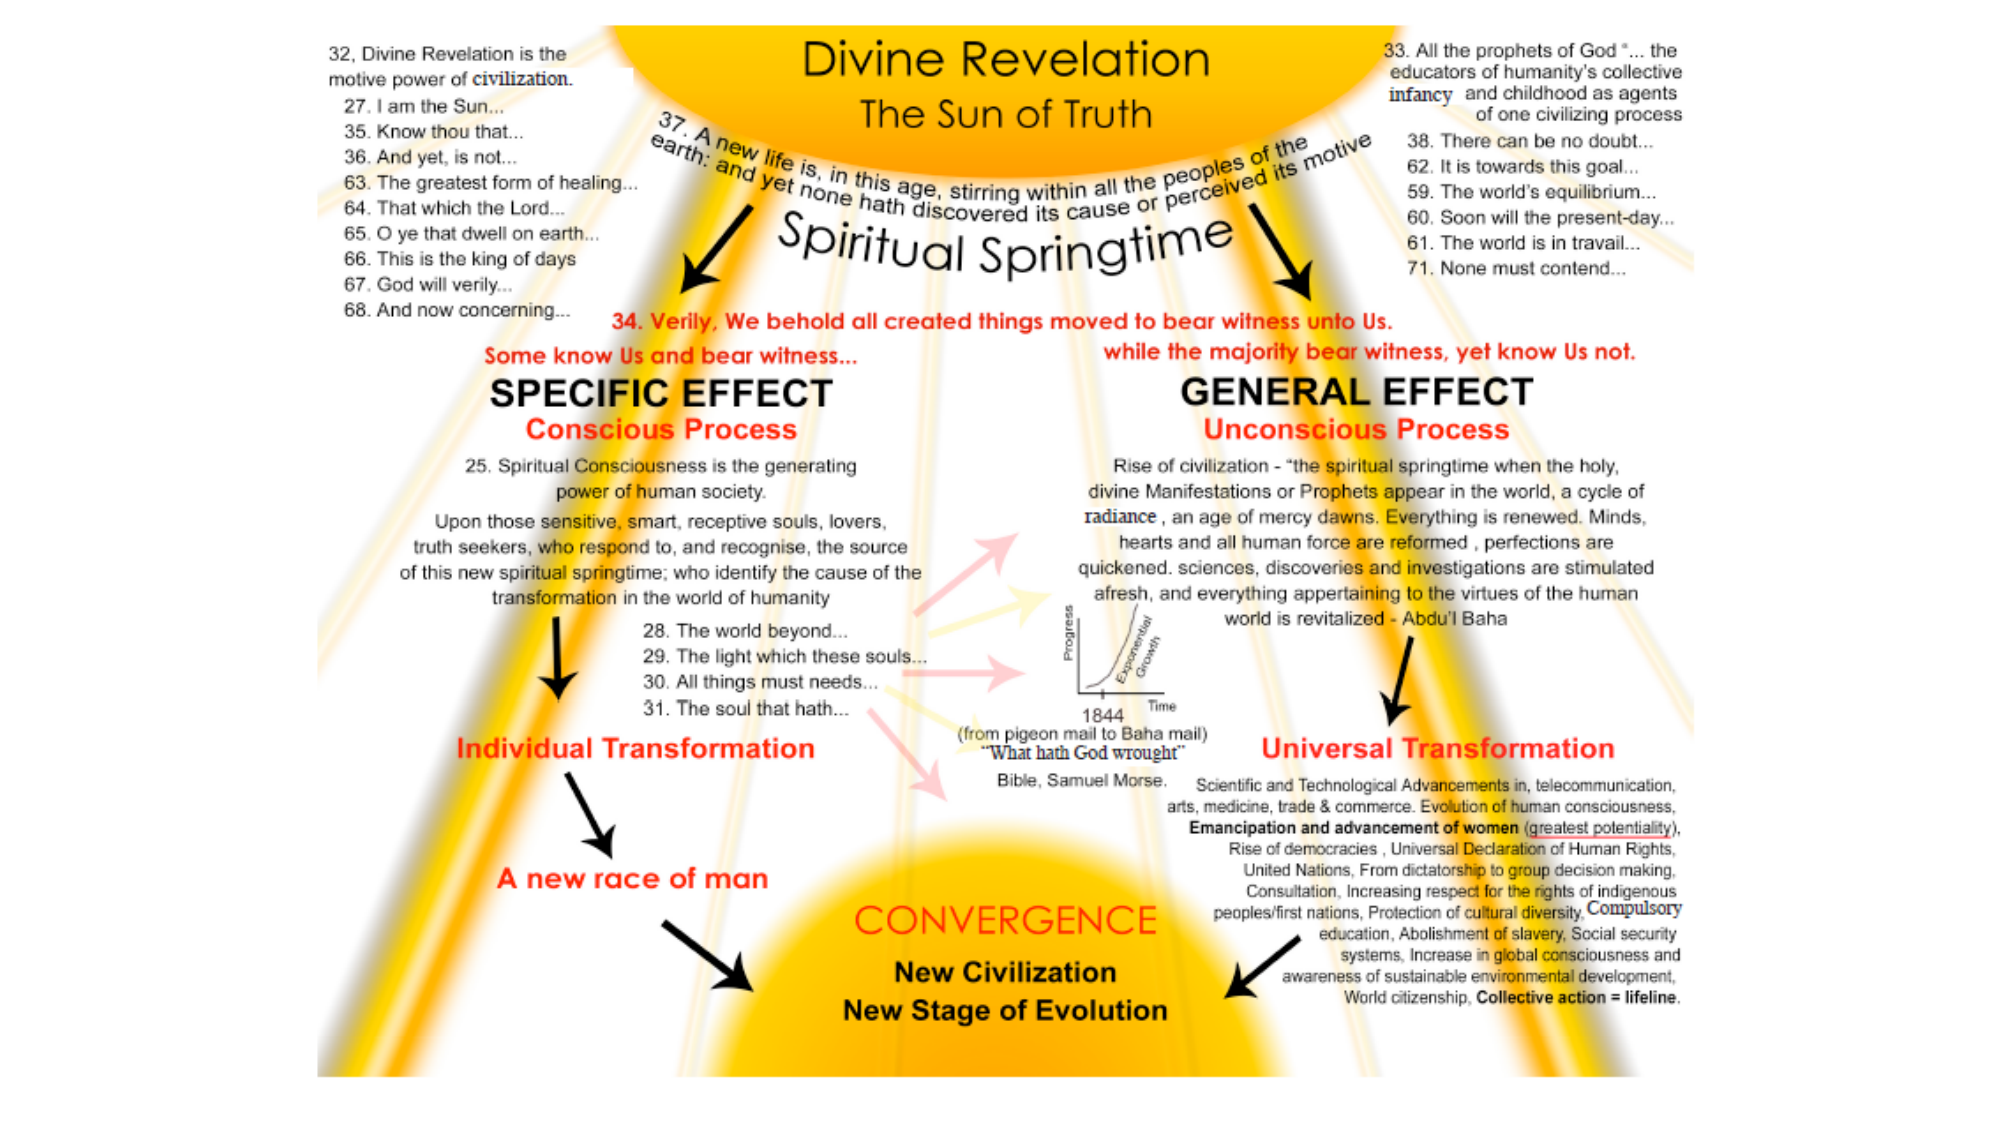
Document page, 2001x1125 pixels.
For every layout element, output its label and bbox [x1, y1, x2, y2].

list [241, 0, 1749, 1125]
